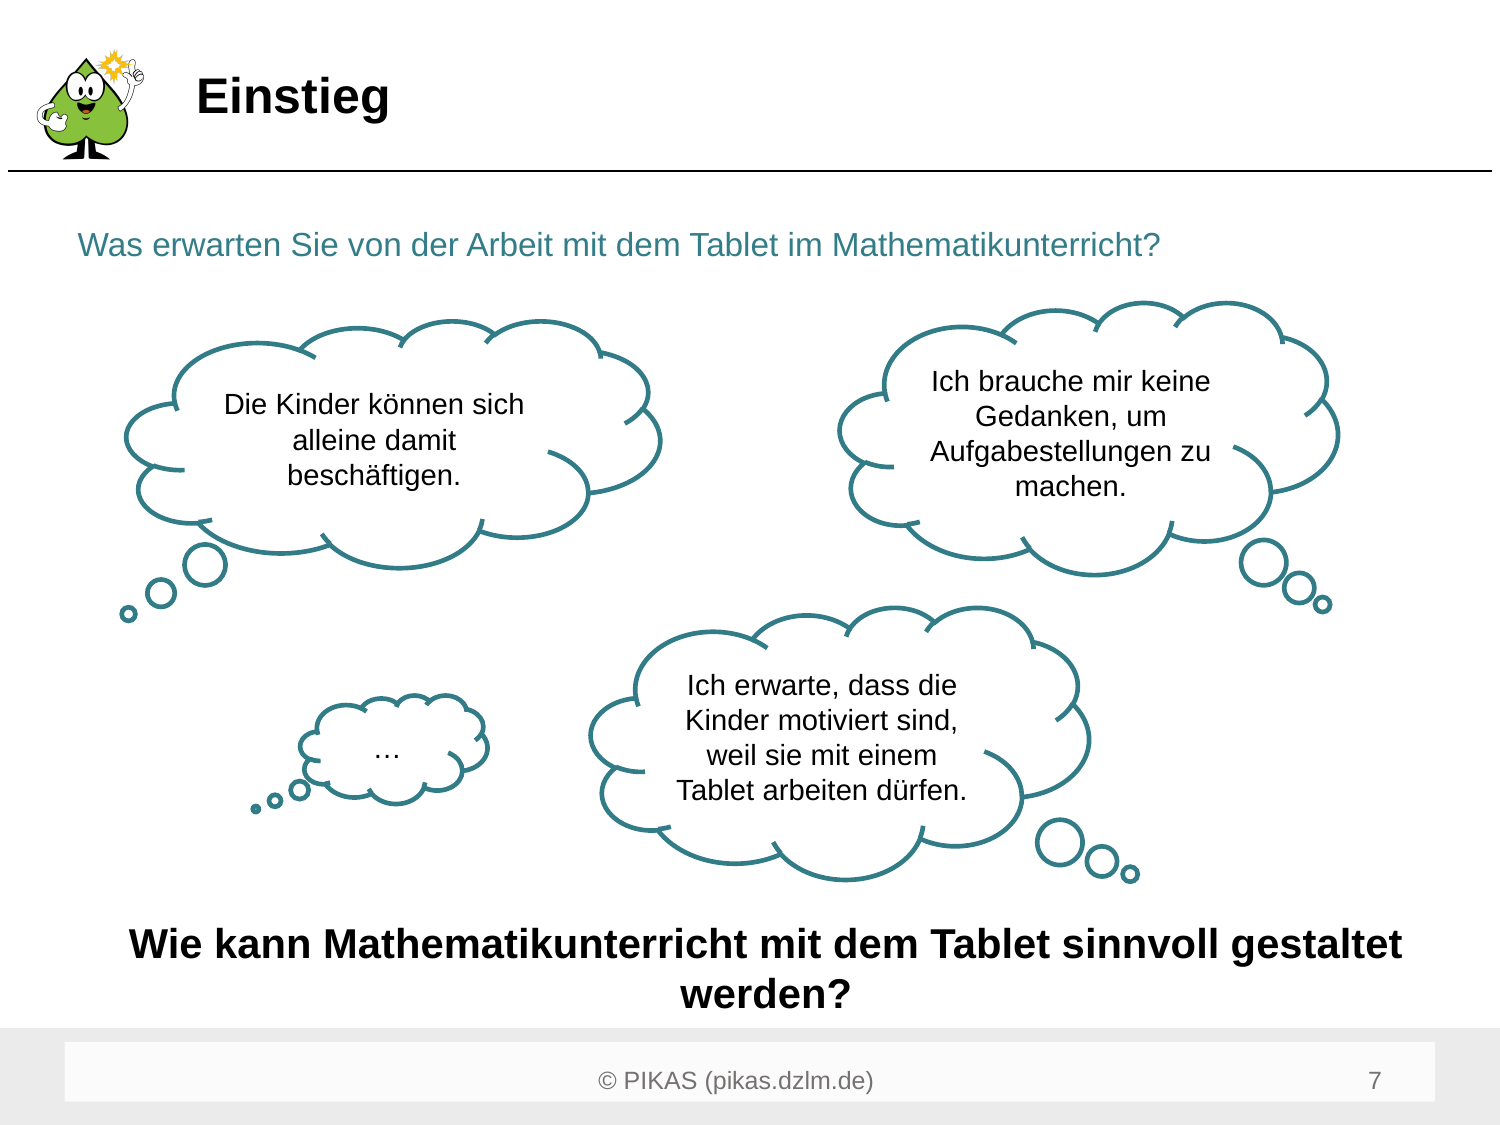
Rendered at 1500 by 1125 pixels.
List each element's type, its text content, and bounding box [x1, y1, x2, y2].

text_box Wie kann Mathematikunterricht mit dem Tablet sinnvoll gestaltet werden? [32, 908, 1500, 1024]
text_box Ich brauche mir keine Gedanken, um Aufgabestellungen zu machen. [838, 301, 1340, 577]
text_box Die Kinder können sich alleine damit beschäftigen. [183, 543, 227, 587]
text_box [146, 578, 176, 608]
picture [19, 42, 161, 163]
list Was erwarten Sie von der Arbeit mit dem Tablet im Mathematikunterricht? [62, 195, 1437, 295]
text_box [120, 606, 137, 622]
text_box Ich brauche mir keine Gedanken, um Aufgabestellungen zu machen. [1240, 538, 1288, 587]
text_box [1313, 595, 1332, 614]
text_box … [267, 793, 283, 808]
text_box … [299, 694, 489, 806]
text_box … [251, 804, 260, 814]
text_box … [289, 779, 310, 801]
title Einstieg [179, 62, 1500, 162]
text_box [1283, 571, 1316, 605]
text_box Die Kinder können sich alleine damit beschäftigen. [125, 320, 662, 570]
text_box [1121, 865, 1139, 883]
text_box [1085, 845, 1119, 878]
slide_number 7 [1059, 1042, 1397, 1102]
text_box Ich erwarte, dass die Kinder motiviert sind, weil sie mit einem Tablet arbeiten dürfen. [589, 606, 1091, 882]
